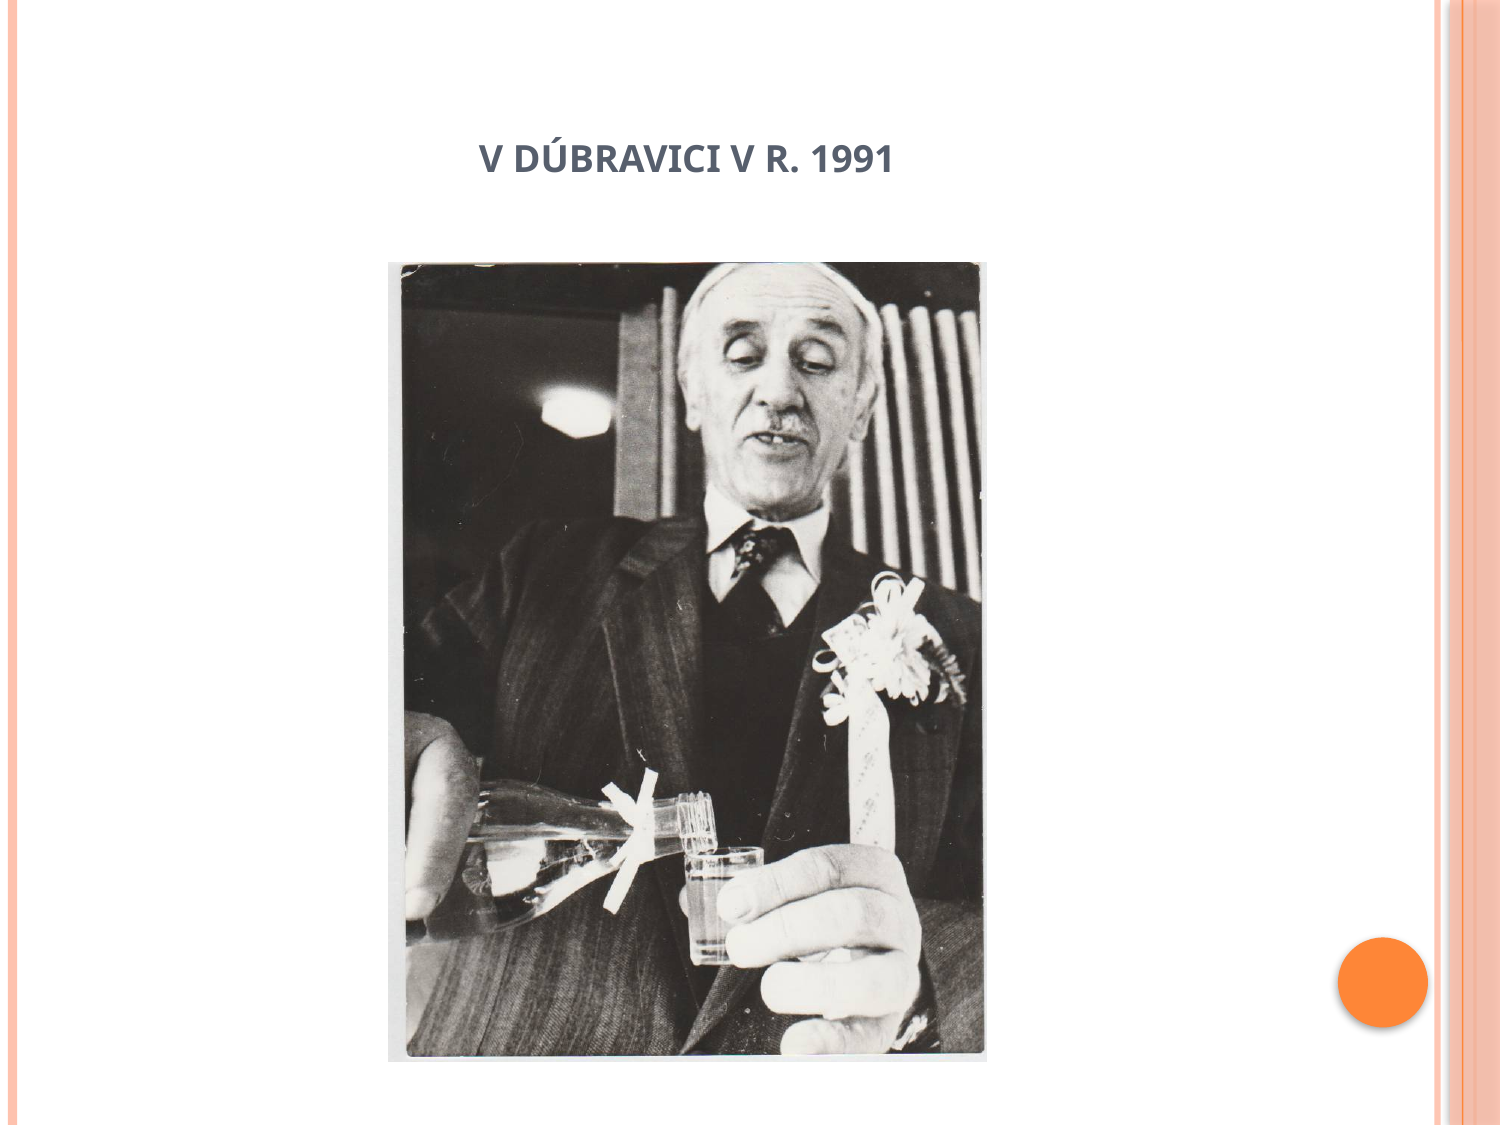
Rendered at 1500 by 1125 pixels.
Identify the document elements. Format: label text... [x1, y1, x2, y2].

title V Dúbravici v r. 1991 [75, 45, 1300, 233]
picture [387, 261, 987, 1063]
